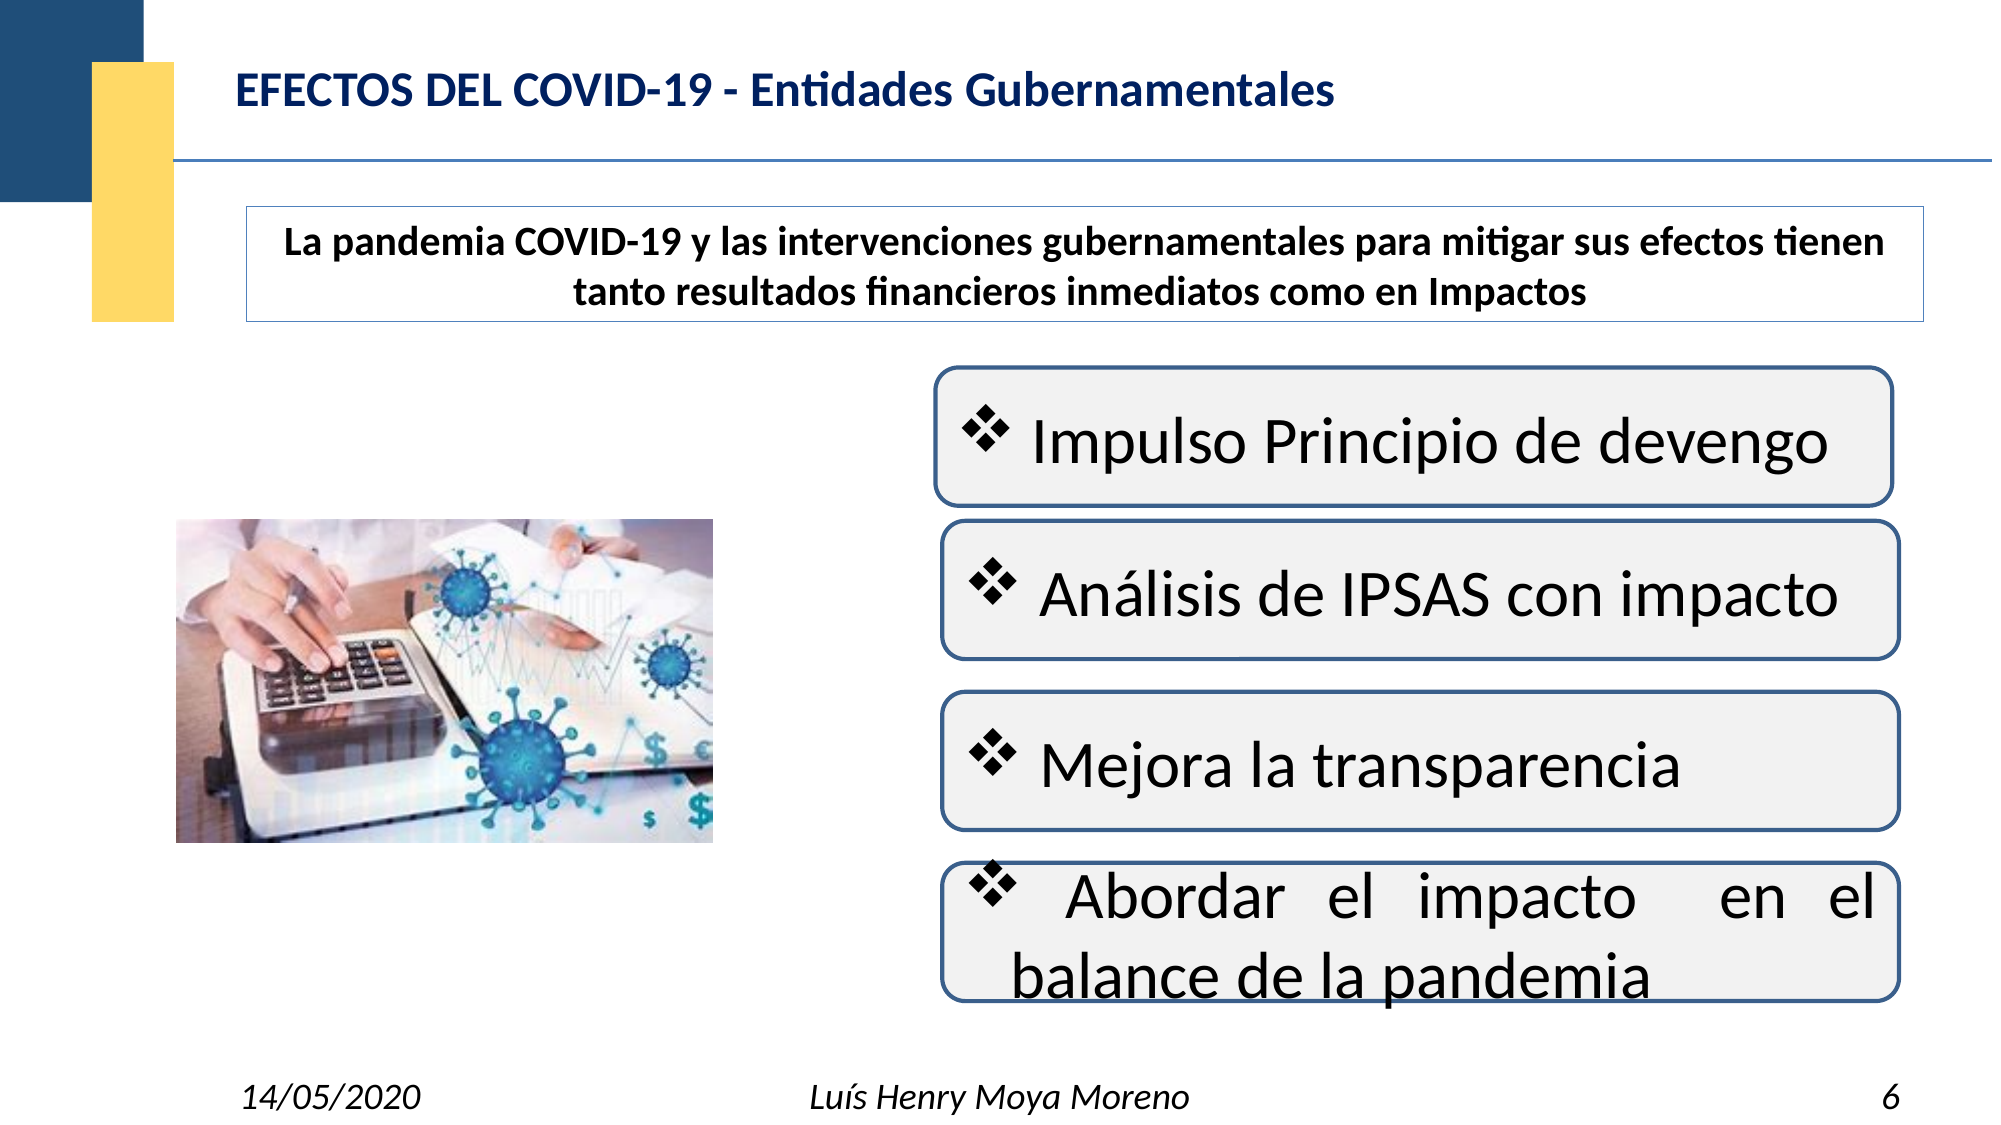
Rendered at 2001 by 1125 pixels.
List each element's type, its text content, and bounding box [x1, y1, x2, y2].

picture [176, 519, 714, 844]
text_box Análisis de IPSAS con impacto [940, 518, 1902, 662]
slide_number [99, 1072, 560, 1118]
text_box Abordar el impacto en el balance de la pandemia [940, 860, 1902, 1004]
text_box EFECTOS DEL COVID-19 - Entidades Gubernamentales [220, 60, 1934, 124]
text_box La pandemia COVID-19 y las intervenciones gubernamentales para mitigar sus efectos tienen tanto resultados financieros inmediatos como en Impactos [246, 206, 1924, 322]
text_box Impulso Principio de devengo [933, 365, 1895, 508]
footer Luís Henry Moya Moreno [680, 1072, 1320, 1118]
text_box Mejora la transparencia [940, 689, 1902, 833]
slide_number 6 [1440, 1072, 1900, 1118]
